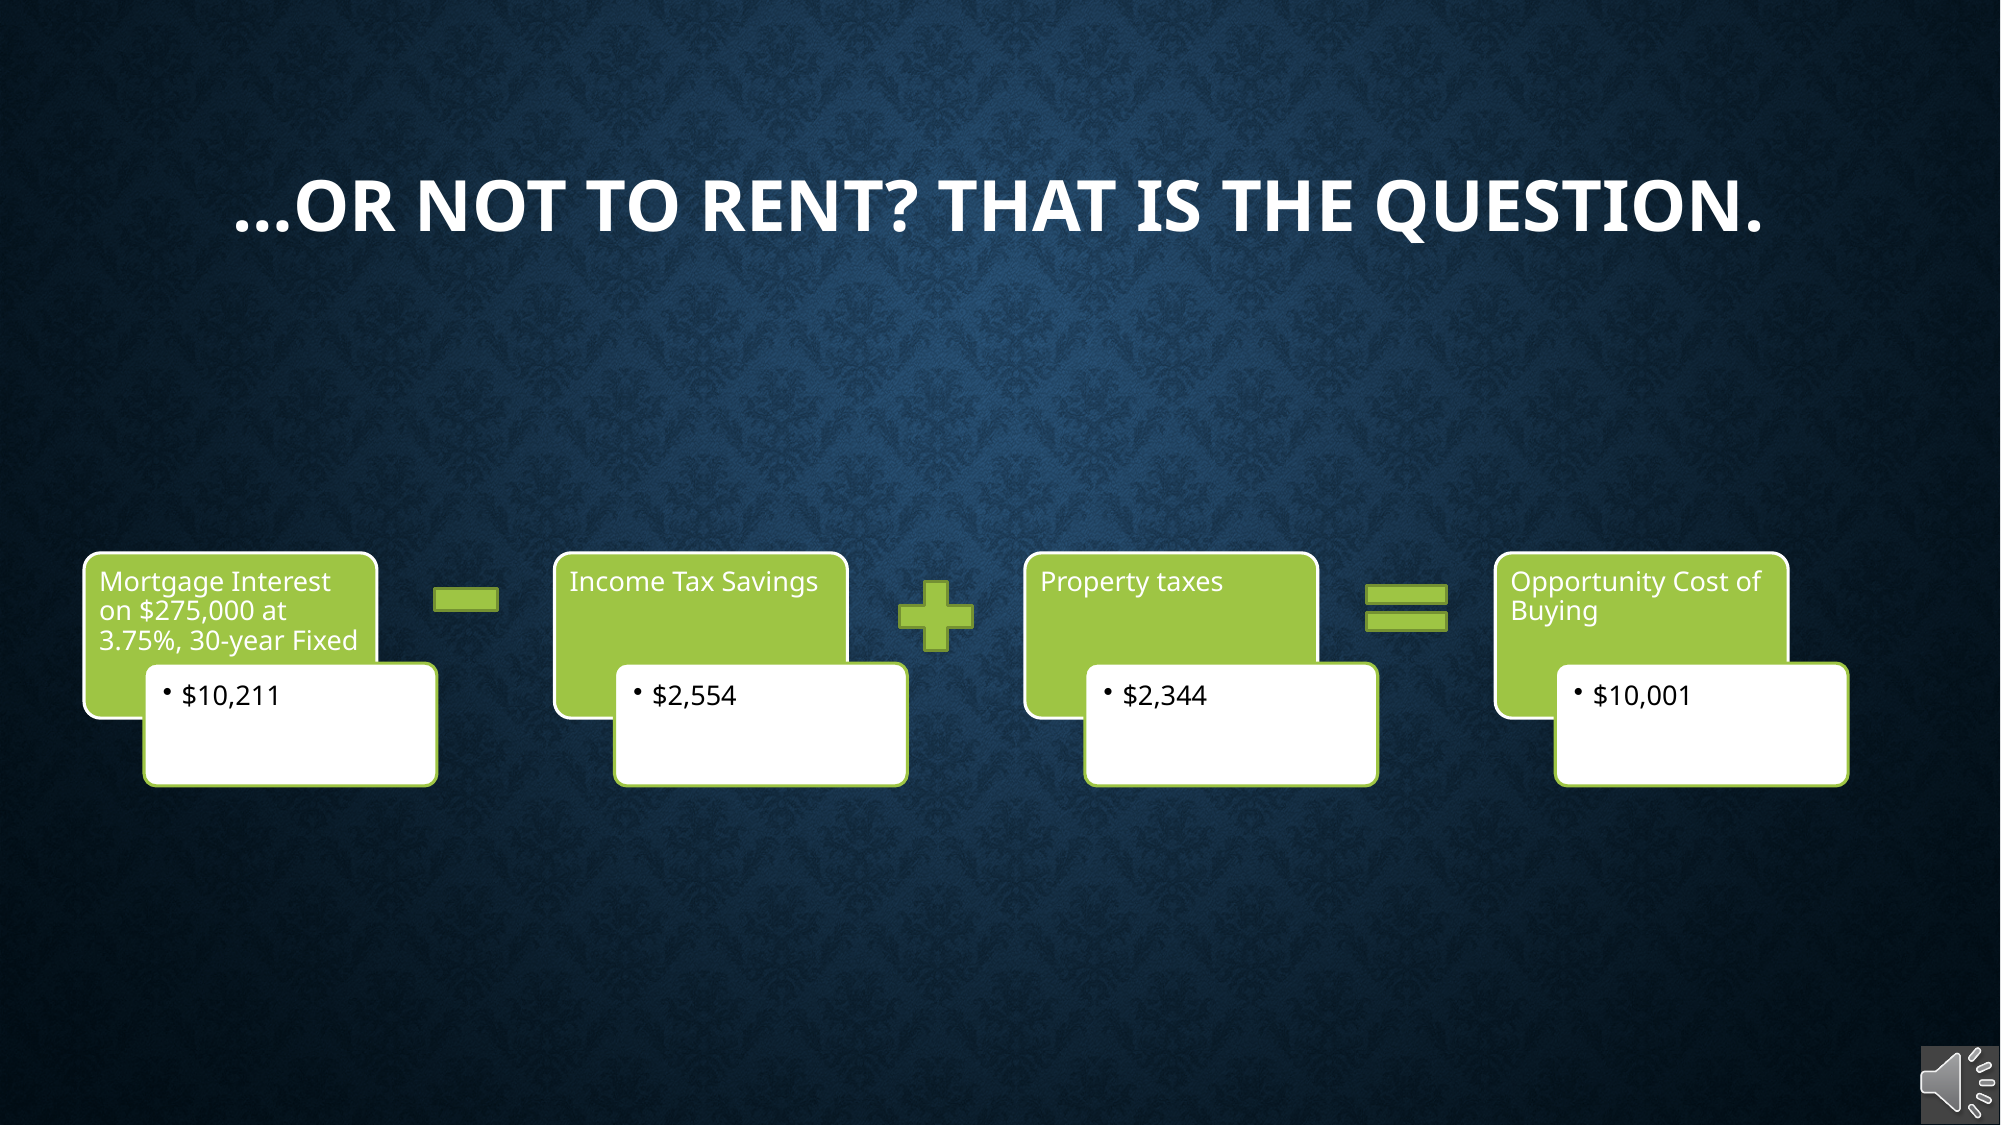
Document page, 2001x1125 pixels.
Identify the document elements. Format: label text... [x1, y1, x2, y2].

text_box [83, 552, 1849, 787]
title …or not to rent? That is the question. [149, 99, 1849, 318]
picture [1919, 1044, 2000, 1125]
